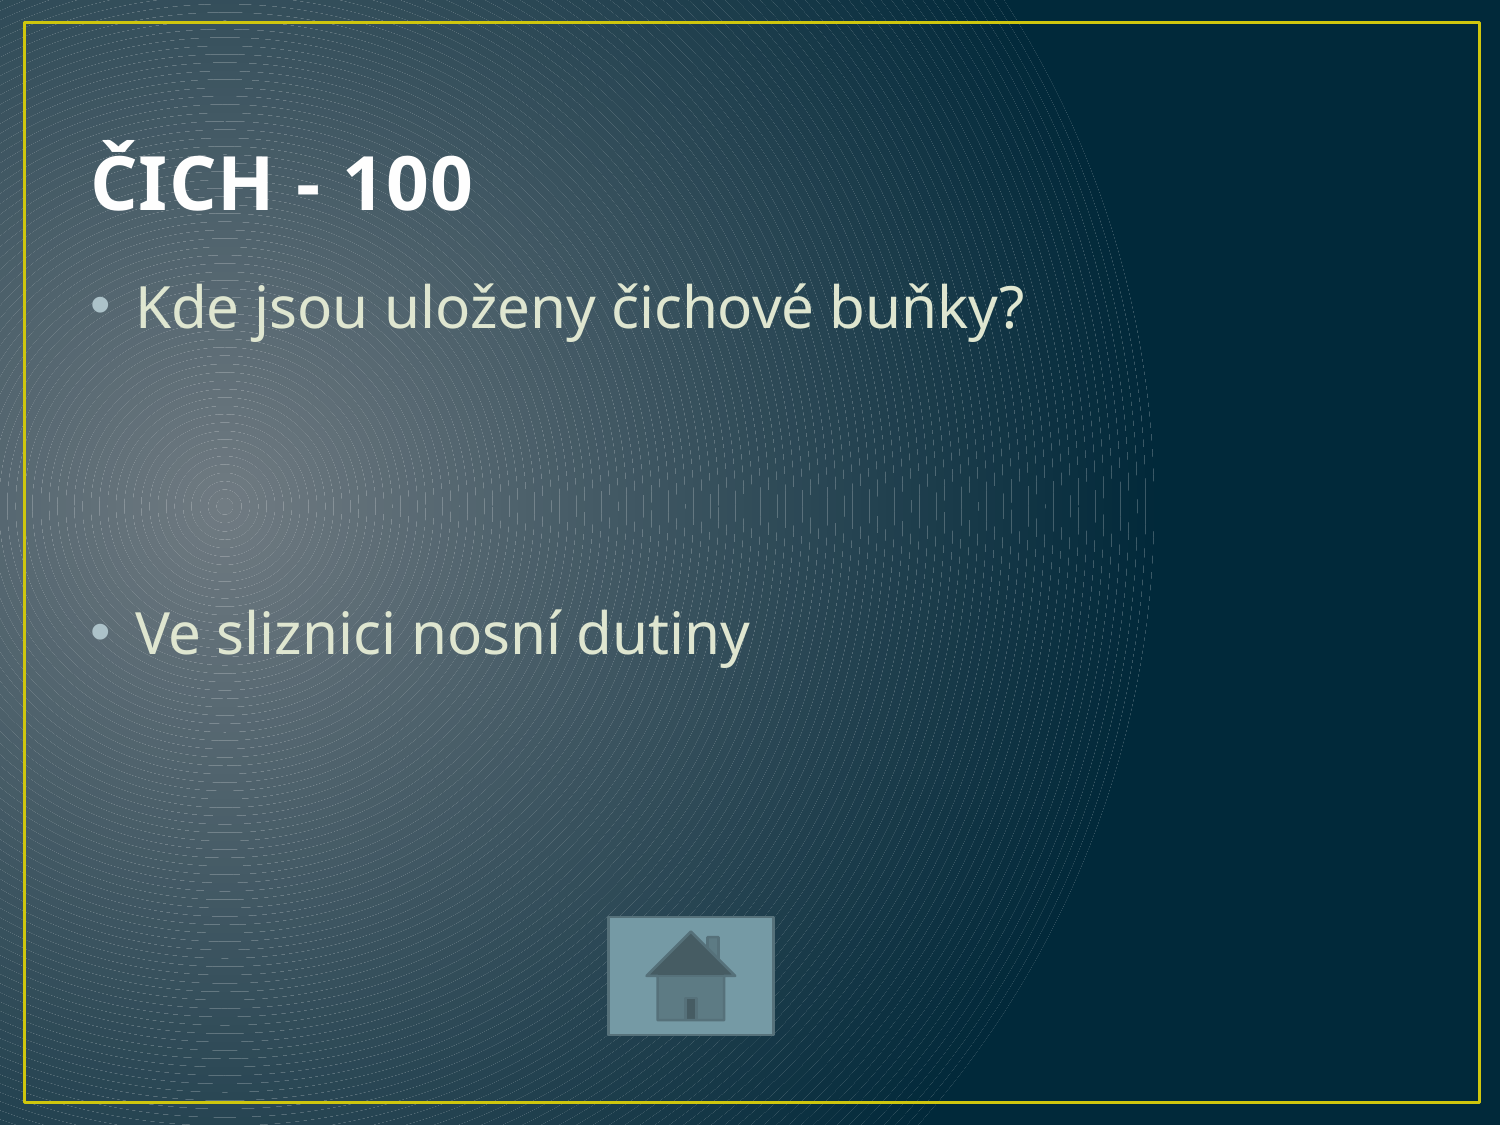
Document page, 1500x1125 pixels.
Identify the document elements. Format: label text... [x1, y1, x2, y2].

title ČICH - 100 [75, 45, 1425, 233]
list Kde jsou uloženy čichové buňky? Ve sliznici nosní dutiny [75, 262, 1425, 1005]
text_box [607, 916, 775, 1036]
